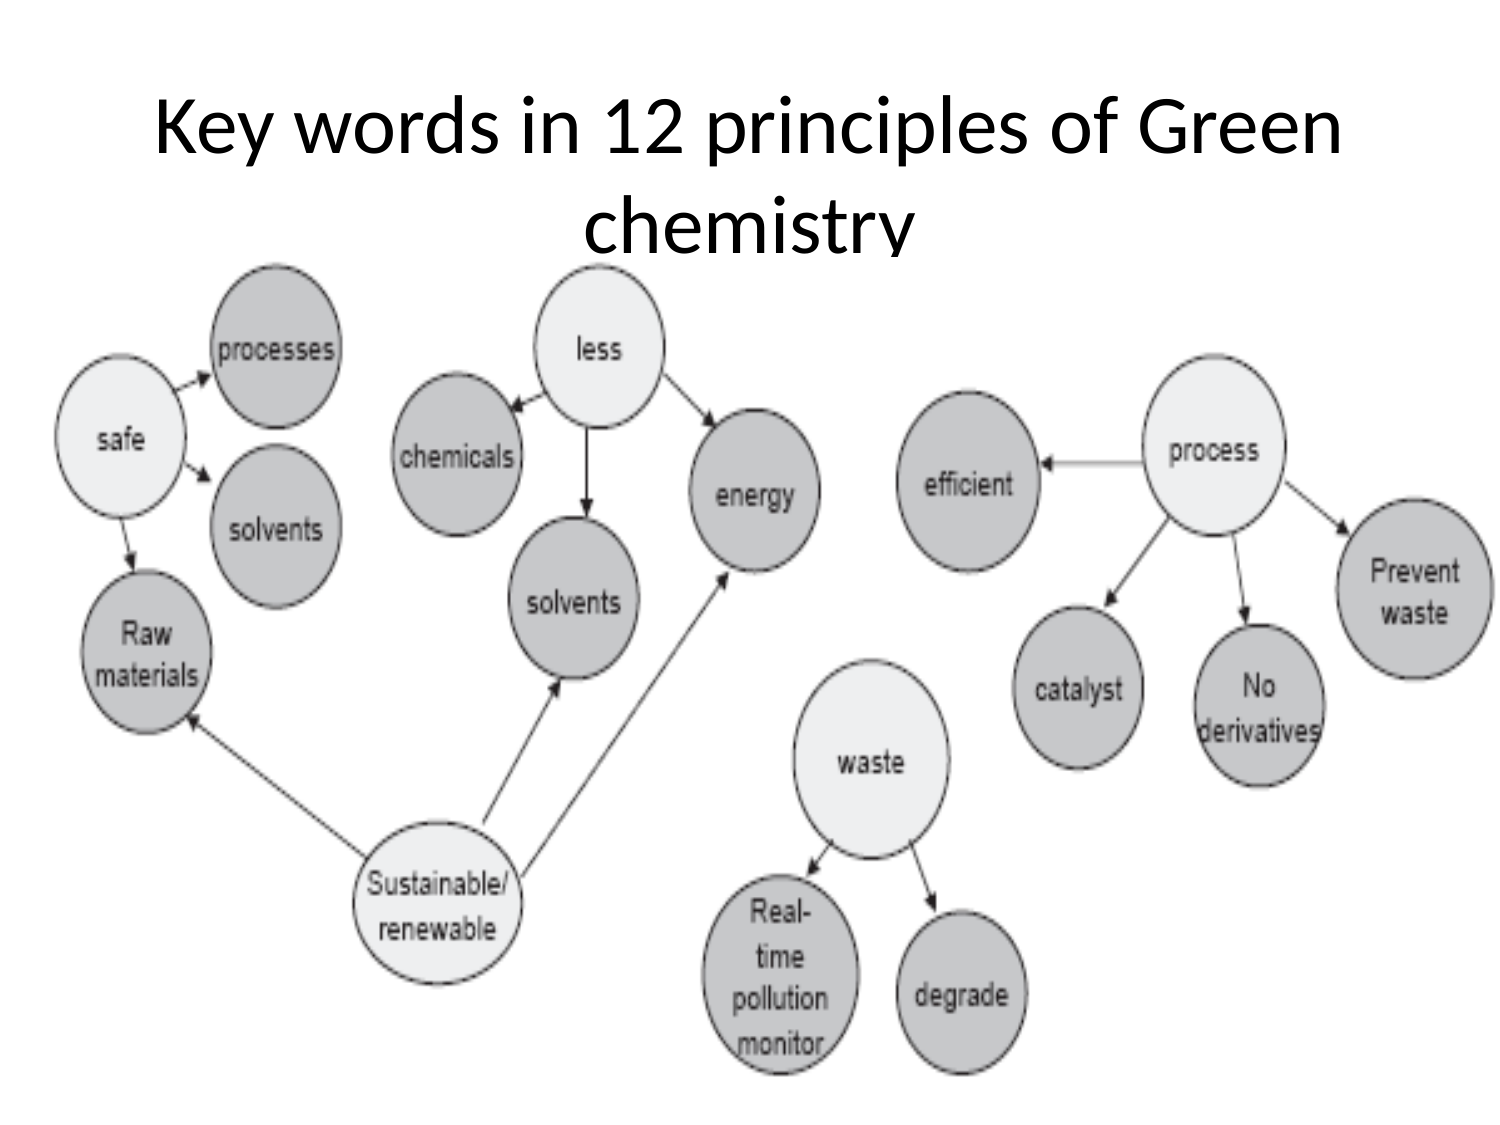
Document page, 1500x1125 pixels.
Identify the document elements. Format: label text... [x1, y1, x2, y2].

title Key words in 12 principles of Green chemistry [112, 34, 1388, 256]
picture [34, 257, 1500, 1091]
